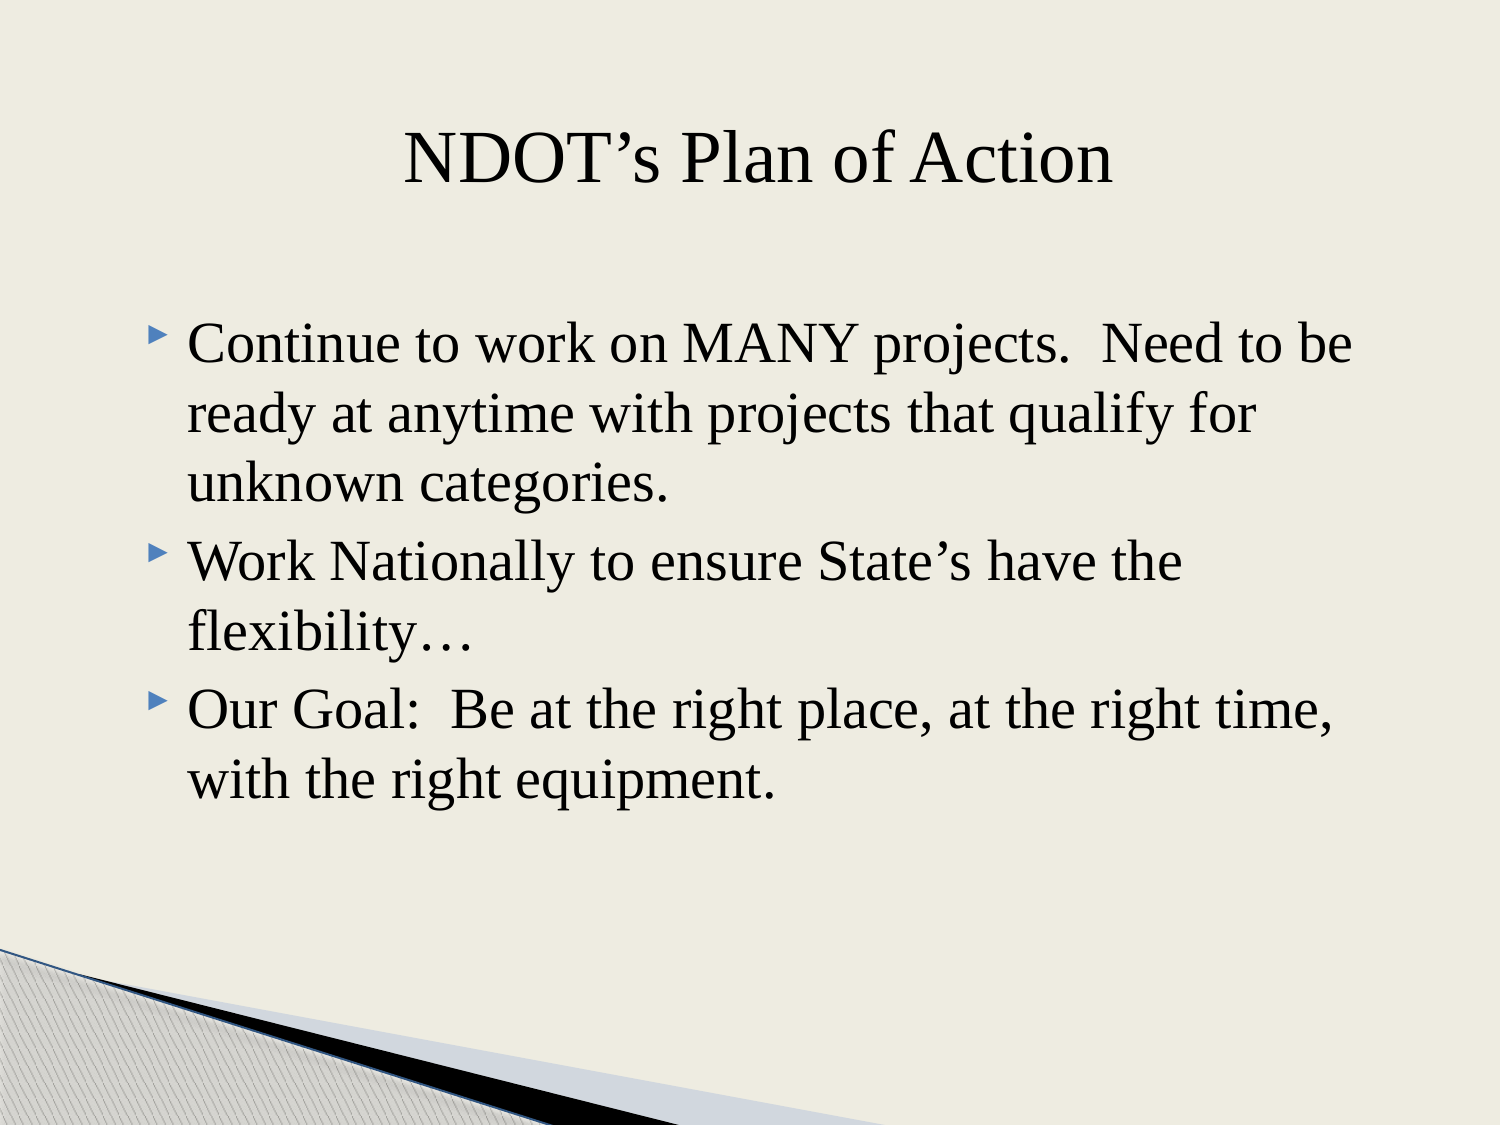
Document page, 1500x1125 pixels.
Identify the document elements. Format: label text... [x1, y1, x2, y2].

list NDOT’s Plan of Action Continue to work on MANY projects. Need to be ready at anytime with projects that qualify for unknown categories. Work Nationally to ensure State’s have the flexibility… Our Goal: Be at the right place, at the right time, with the right equipment. [112, 99, 1388, 1000]
